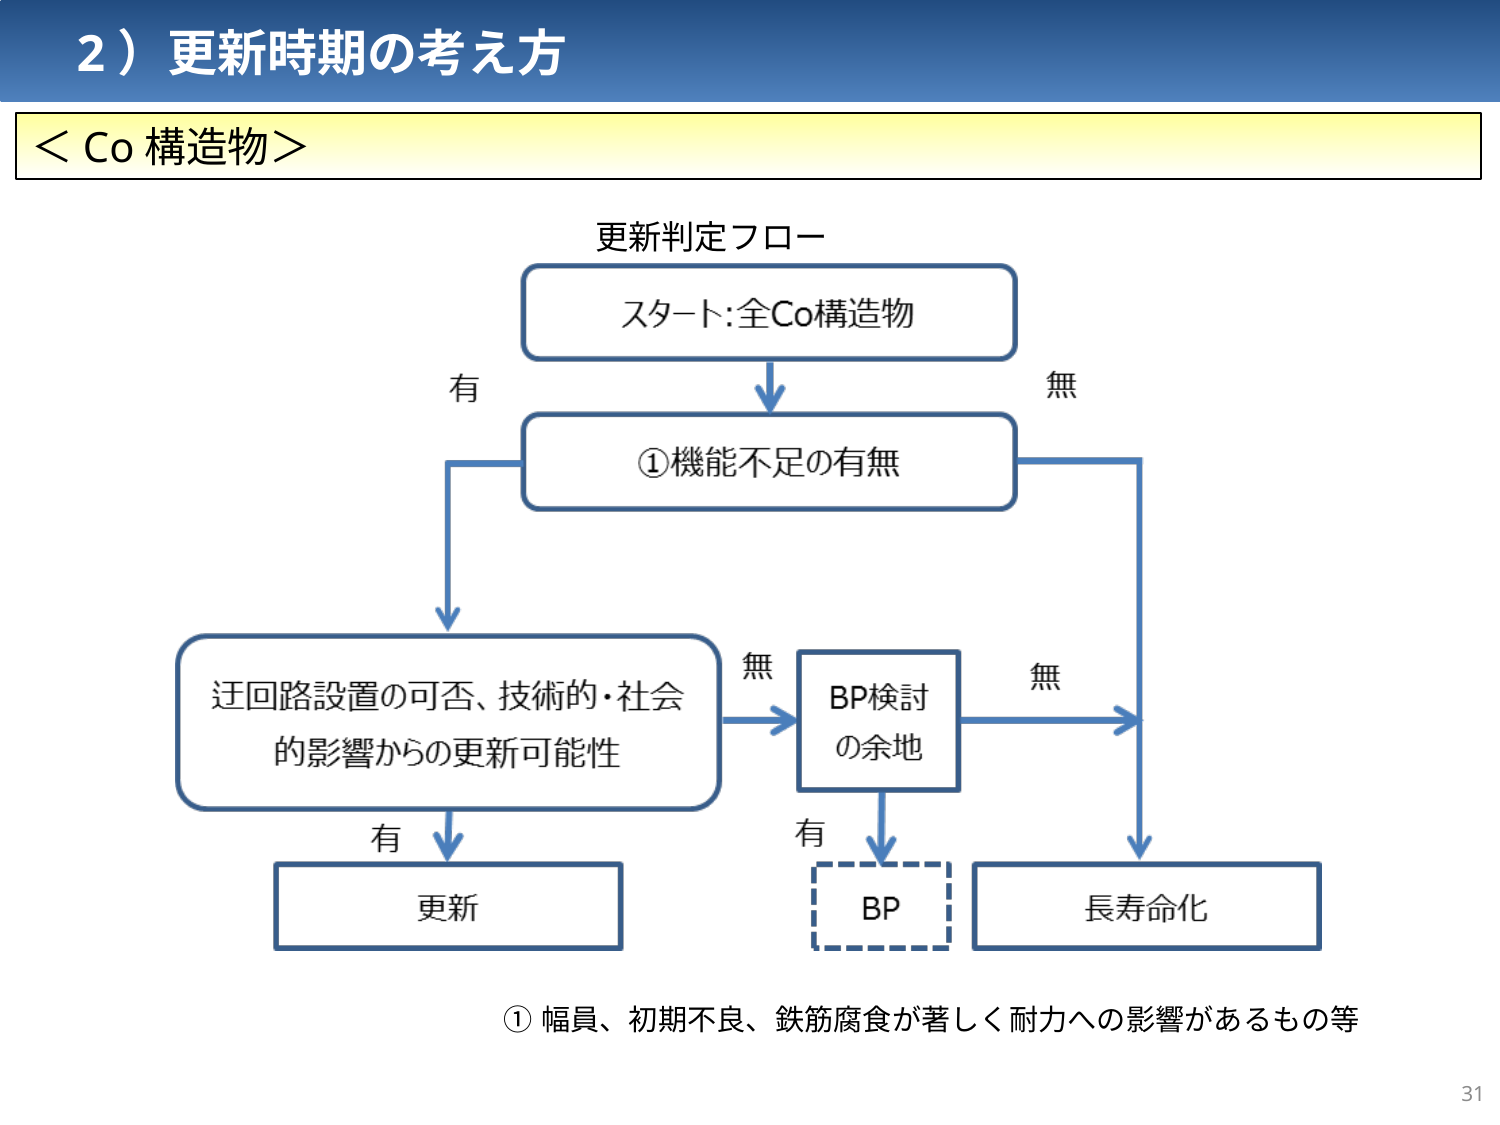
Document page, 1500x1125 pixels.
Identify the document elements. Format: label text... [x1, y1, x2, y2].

text_box 更新判定フロー [543, 208, 880, 262]
table_header ①幅員、初期不良、鉄筋腐食が著しく耐力への影響があるもの等 [502, 995, 1447, 1070]
text_box [0, 0, 1500, 102]
text_box 2）更新時期の考え方 [0, 14, 1424, 89]
slide_number 30 [1149, 1065, 1500, 1125]
text_box ＜Co構造物＞ [16, 112, 1481, 179]
picture [175, 263, 1322, 951]
